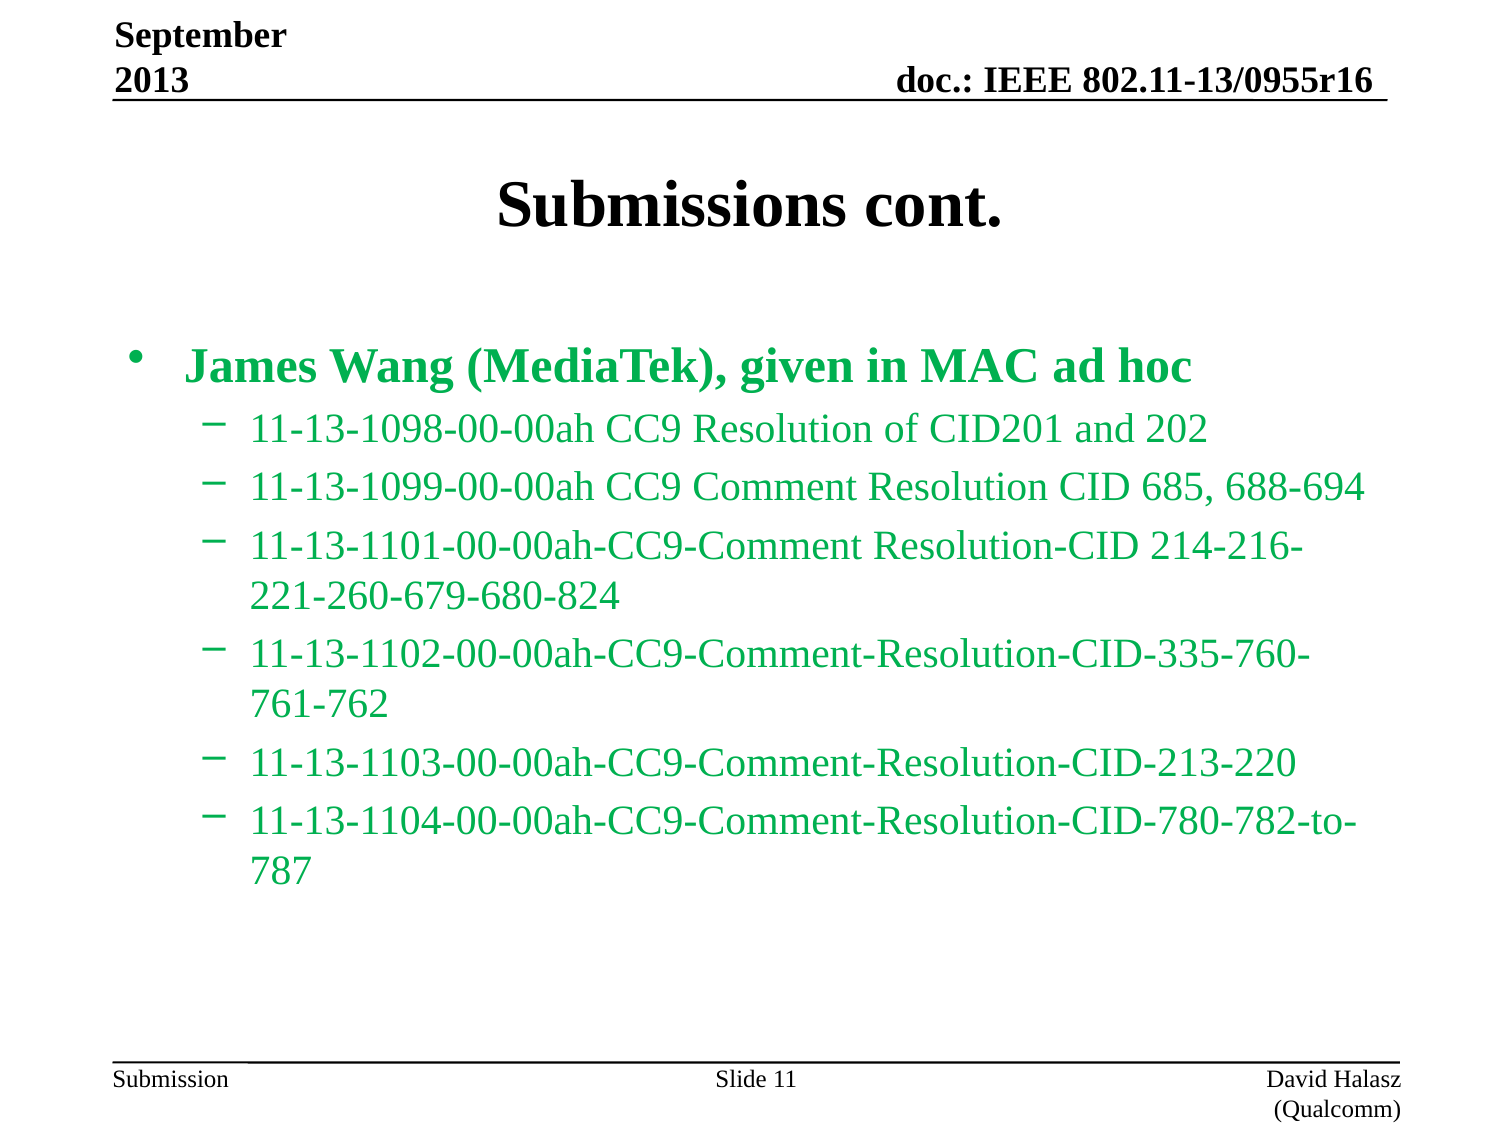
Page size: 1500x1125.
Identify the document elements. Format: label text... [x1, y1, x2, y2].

title Submissions cont. [112, 112, 1388, 288]
list James Wang (MediaTek), given in MAC ad hoc 11-13-1098-00-00ah CC9 Resolution of CID201 and 202 11-13-1099-00-00ah CC9 Comment Resolution CID 685, 688-694 11-13-1101-00-00ah-CC9-Comment Resolution-CID 214-216-221-260-679-680-824 11-13-1102-00-00ah-CC9-Comment-Resolution-CID-335-760-761-762 11-13-1103-00-00ah-CC9-Comment-Resolution-CID-213-220 11-13-1104-00-00ah-CC9-Comment-Resolution-CID-780-782-to-787 [112, 324, 1388, 1001]
slide_number Slide 11 [712, 1061, 800, 1093]
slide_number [114, 54, 333, 101]
footer David Halasz (Qualcomm) [1264, 1061, 1402, 1093]
